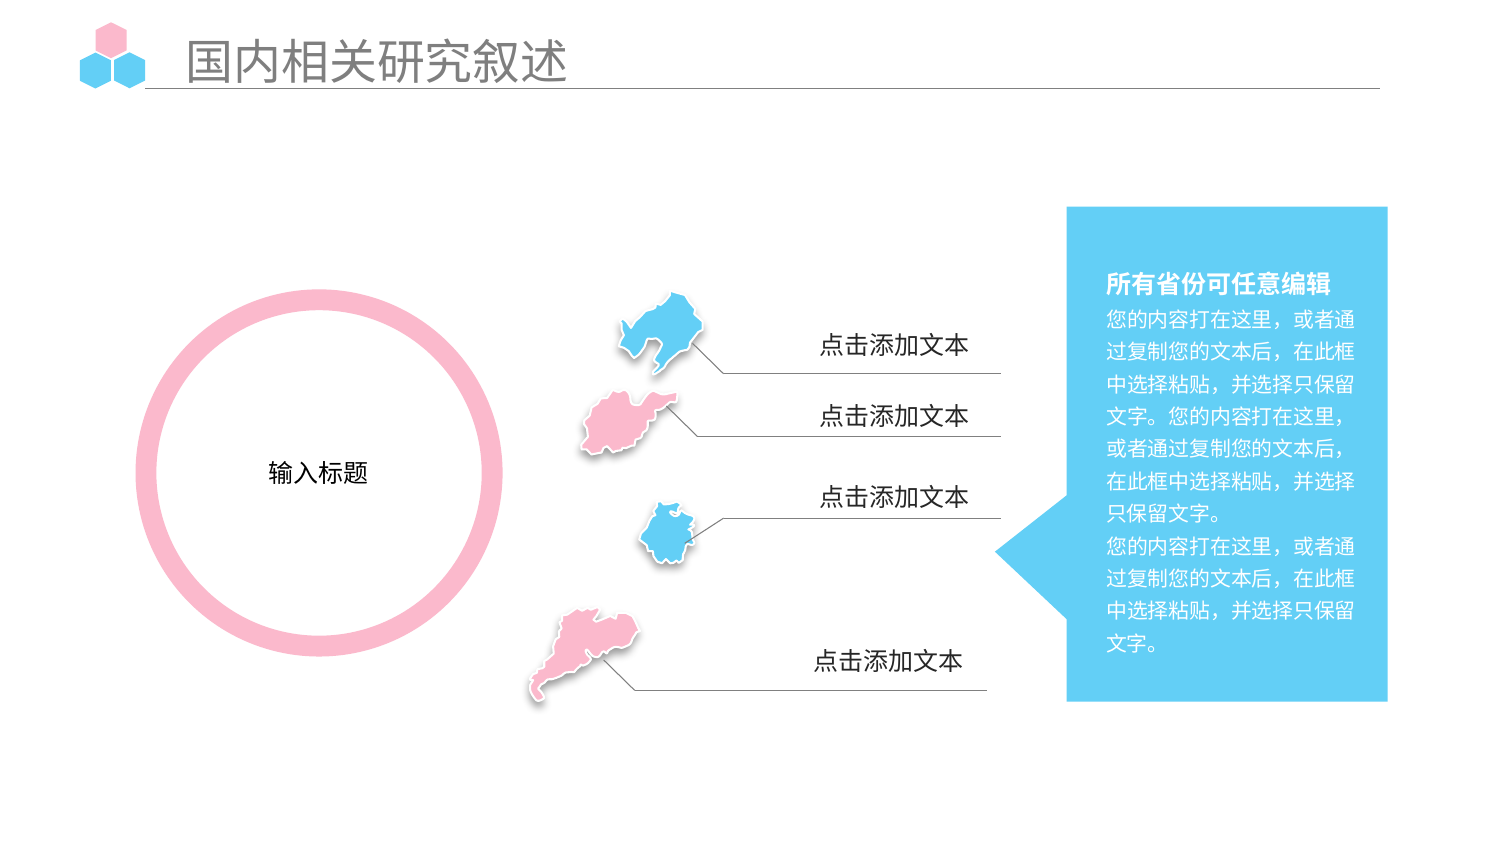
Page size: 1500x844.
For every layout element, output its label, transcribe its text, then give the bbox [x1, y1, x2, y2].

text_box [603, 659, 635, 691]
text_box 点击添加文本 [808, 394, 981, 436]
text_box [581, 389, 678, 455]
text_box 点击添加文本 [808, 476, 981, 518]
text_box [618, 290, 703, 375]
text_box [692, 343, 724, 374]
text_box [639, 501, 695, 564]
text_box 点击添加文本 [802, 640, 976, 682]
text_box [666, 405, 698, 437]
text_box 国内相关研究叙述 [174, 26, 581, 95]
text_box 所有省份可任意编辑 您的内容打在这里，或者通过复制您的文本后，在此框中选择粘贴，并选择只保留文字。您的内容打在这里，或者通过复制您的文本后，在此框中选择粘贴，并选择只保留文字。 您的内容打在这里，或者通过复制您的文本后，在此框中选择粘贴，并选择只保留文字。 [1095, 233, 1367, 662]
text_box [684, 518, 724, 544]
text_box [529, 606, 641, 701]
text_box 点击添加文本 [808, 323, 981, 365]
text_box 输入标题 [145, 299, 493, 647]
text_box [993, 205, 1389, 703]
